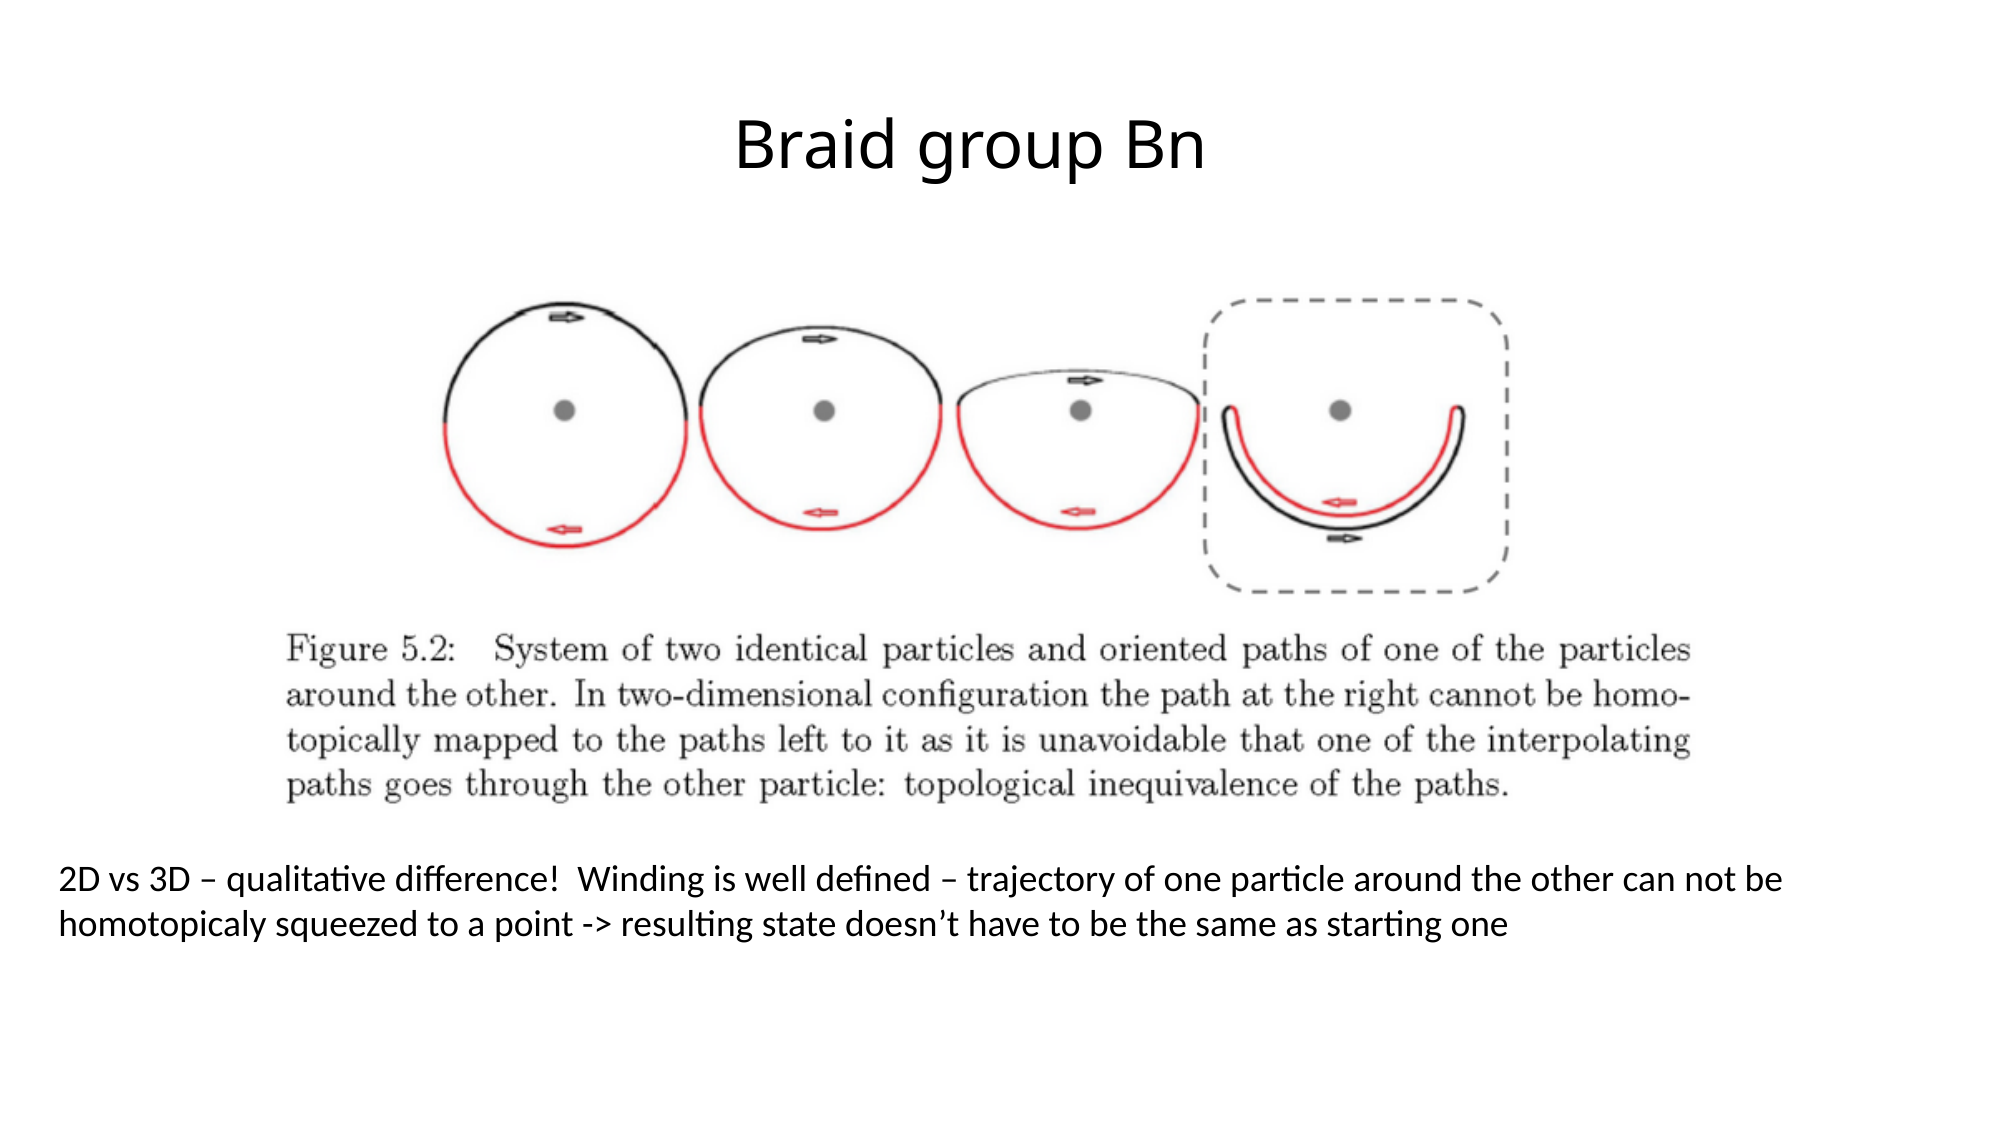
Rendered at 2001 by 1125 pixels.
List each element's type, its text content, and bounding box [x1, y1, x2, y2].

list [69, 240, 1873, 847]
title Braid group Bn [108, 38, 1834, 240]
text_box 2D vs 3D – qualitative difference! Winding is well defined – trajectory of one particle around the other can not be homotopicaly squeezed to a point -> resulting state doesn’t have to be the same as starting one [43, 846, 1953, 952]
